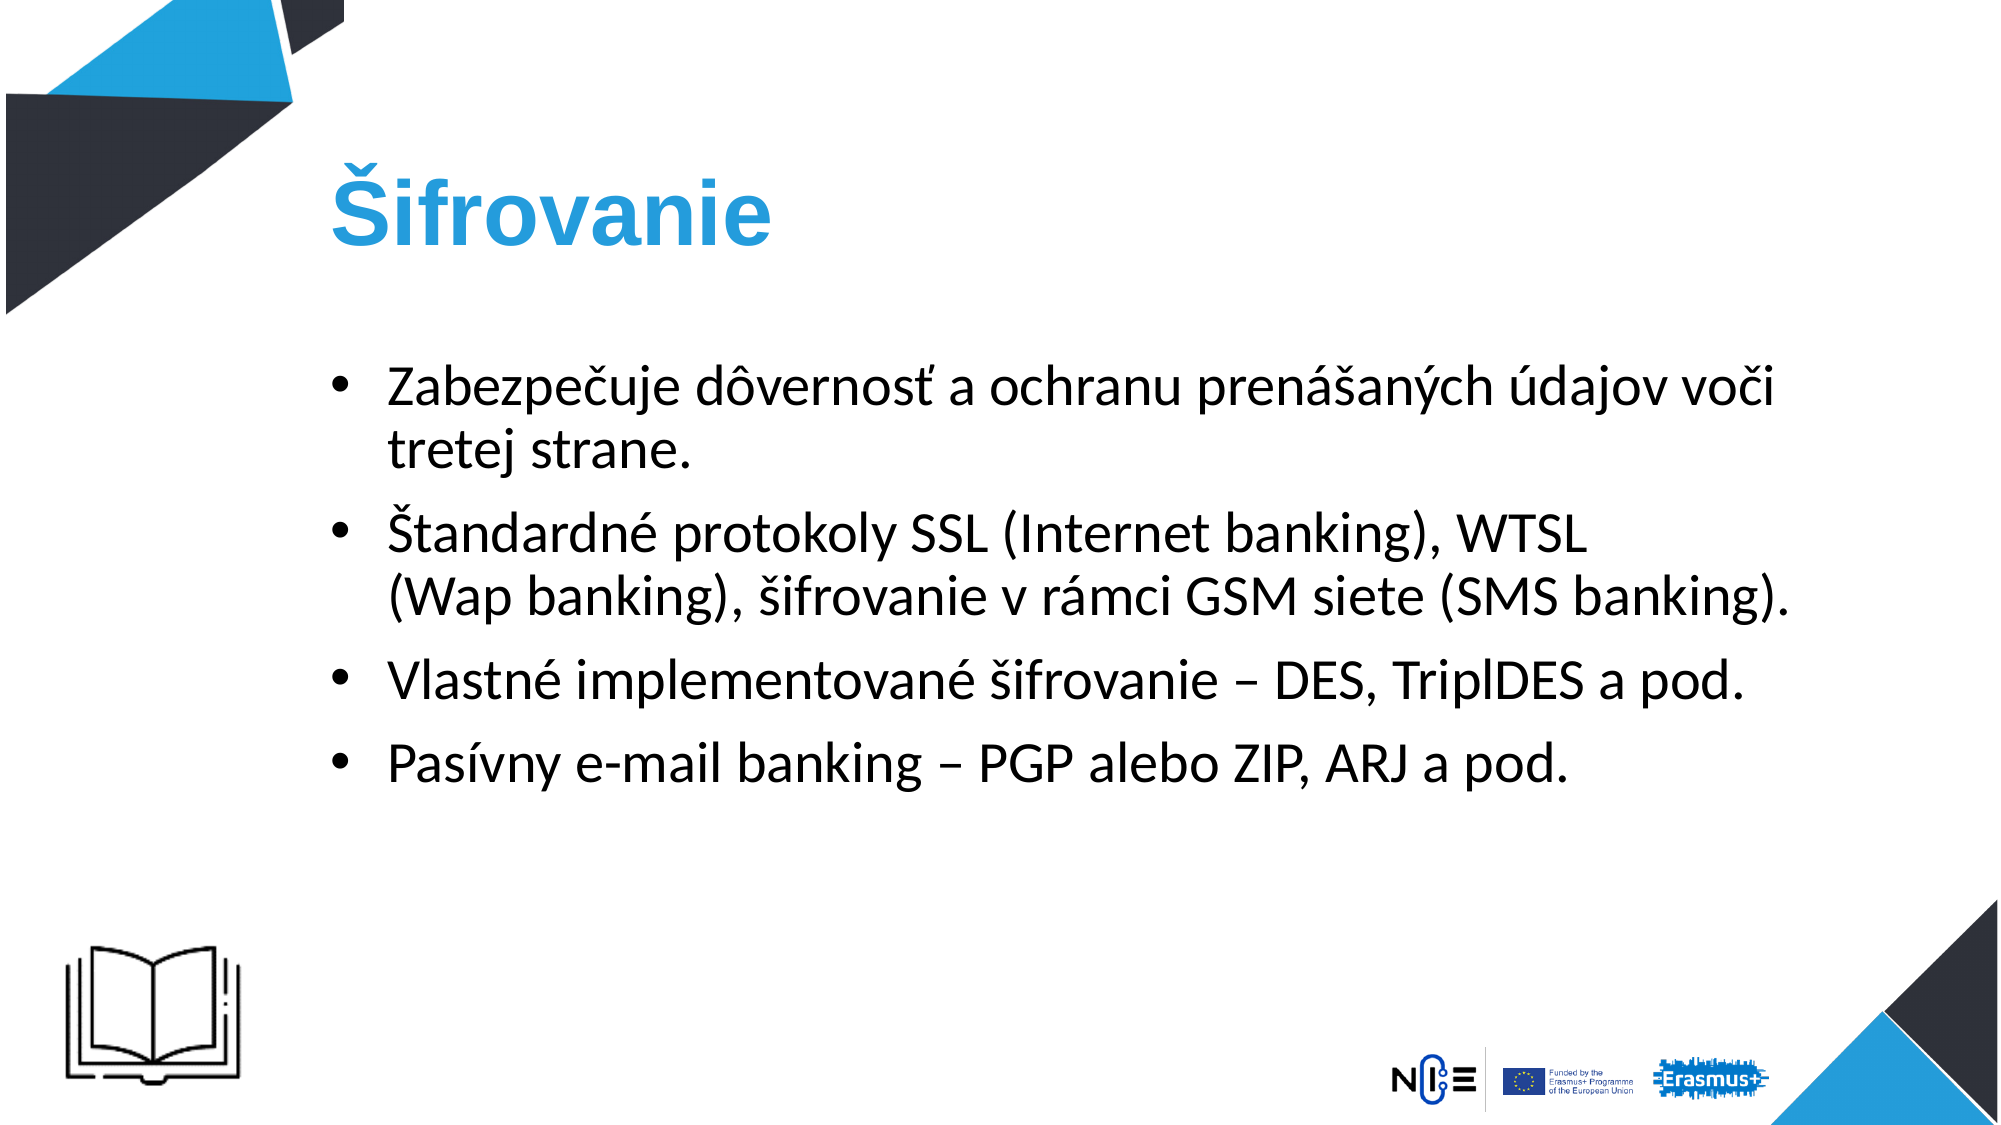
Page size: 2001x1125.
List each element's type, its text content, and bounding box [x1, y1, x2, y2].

subtitle Zabezpečuje dôvernosť a ochranu prenášaných údajov voči tretej strane.​ Štandardné protokoly SSL (Internet banking), WTSL (Wap banking), šifrovanie v rámci GSM siete (SMS banking)​. Vlastné implementované šifrovanie – DES, TriplDES a pod.​ Pasívny e-mail banking – PGP alebo ZIP, ARJ a pod.​ [315, 347, 1870, 1062]
title Šifrovanie​ [344, 135, 1916, 274]
picture [1375, 895, 2000, 1125]
picture [63, 938, 246, 1091]
picture [6, 0, 344, 318]
